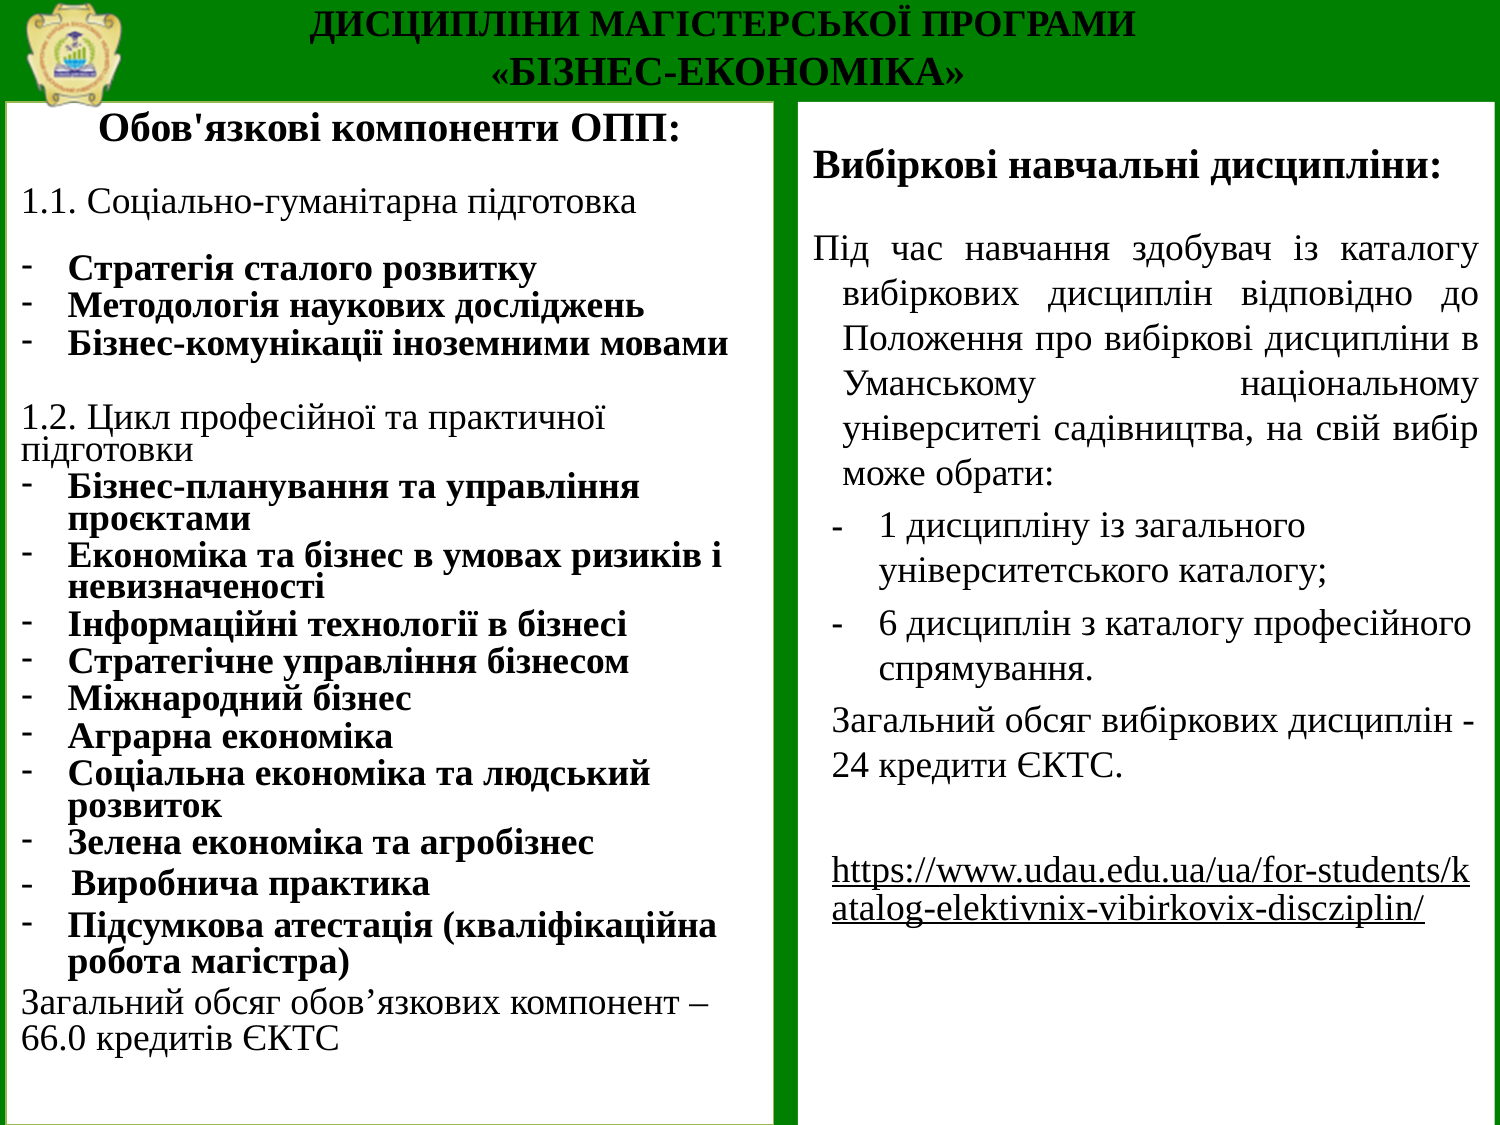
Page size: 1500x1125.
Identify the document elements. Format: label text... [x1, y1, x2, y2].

list Вибіркові навчальні дисципліни: Під час навчання здобувач із каталогу вибіркових дисциплін відповідно до Положення про вибіркові дисципліни в Уманському національному університеті садівництва, на свій вибір може обрати: 1 дисципліну із загального університетського каталогу; 6 дисциплін з каталогу професійного спрямування. Загальний обсяг вибіркових дисциплін - 24 кредити ЄКТС. https://www.udau.edu.ua/ua/for-students/katalog-elektivnix-vibirkovix-discziplin/ [797, 101, 1495, 1125]
picture [18, 0, 128, 110]
list Обов'язкові компоненти ОПП: 1.1. Соціально-гуманітарна підготовка Стратегія сталого розвитку Методологія наукових досліджень Бізнес-комунікації іноземними мовами 1.2. Цикл професійної та практичної підготовки Бізнес-планування та управління проєктами Економіка та бізнес в умовах ризиків і невизначеності Інформаційні технології в бізнесі Стратегічне управління бізнесом Міжнародний бізнес Аграрна економіка Соціальна економіка та людський розвиток Зелена економіка та агробізнес - Виробнича практика Підсумкова атестація (кваліфікаційна робота магістра) Загальний обсяг обов’язкових компонент – 66.0 кредитів ЄКТС [5, 101, 774, 1125]
title ДИСЦИПЛІНИ МАГІСТЕРСЬКОЇ ПРОГРАМИ «БІЗНЕС-ЕКОНОМІКА» [129, 0, 1404, 143]
